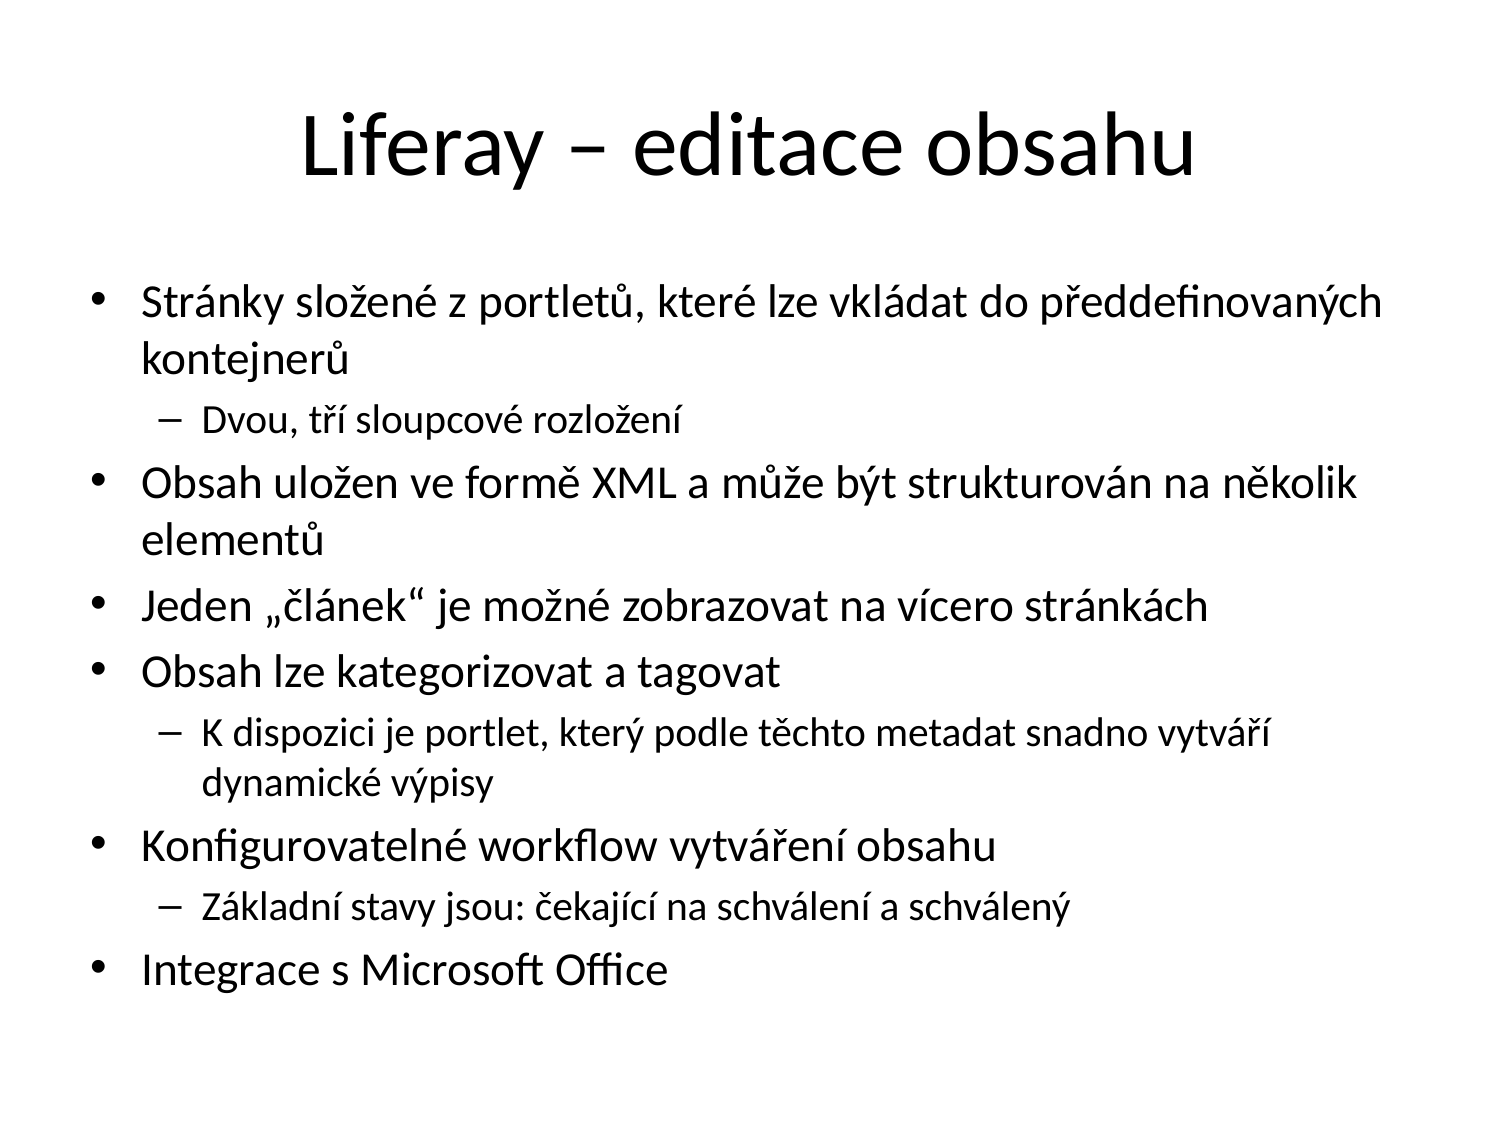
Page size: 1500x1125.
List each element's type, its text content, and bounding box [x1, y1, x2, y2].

list Stránky složené z portletů, které lze vkládat do předdefinovaných kontejnerů Dvou, tří sloupcové rozložení Obsah uložen ve formě XML a může být strukturován na několik elementů Jeden „článek“ je možné zobrazovat na vícero stránkách Obsah lze kategorizovat a tagovat K dispozici je portlet, který podle těchto metadat snadno vytváří dynamické výpisy Konfigurovatelné workflow vytváření obsahu Základní stavy jsou: čekající na schválení a schválený Integrace s Microsoft Office [75, 262, 1425, 1005]
title Liferay – editace obsahu [75, 45, 1425, 233]
